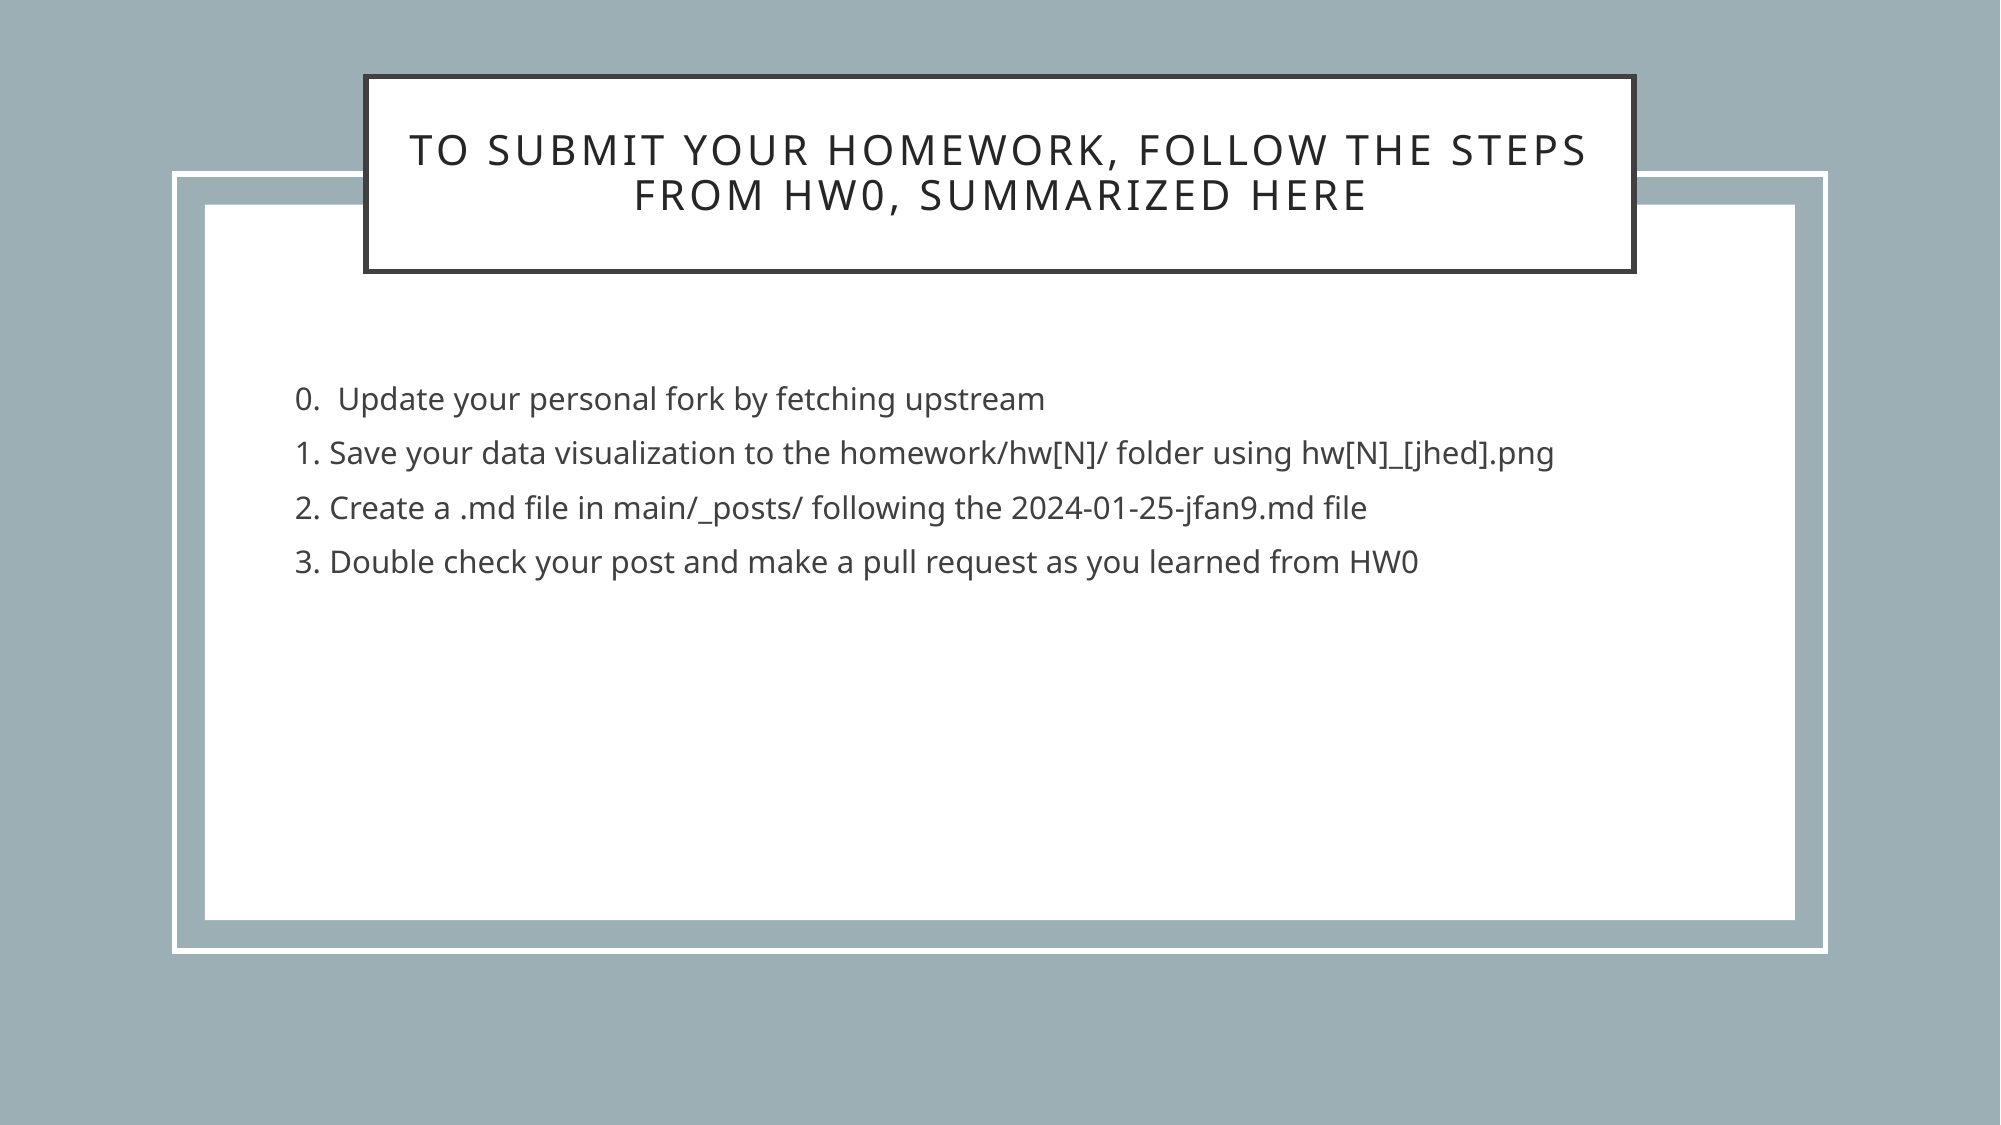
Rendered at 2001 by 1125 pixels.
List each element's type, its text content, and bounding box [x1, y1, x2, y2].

title To submit your homework, follow the steps from HW0, summarized here [363, 74, 1637, 274]
text_box [0, 0, 2000, 1125]
text_box [173, 173, 1827, 952]
list 0. Update your personal fork by fetching upstream 1. Save your data visualization to the homework/hw[N]/ folder using hw[N]_[jhed].png 2. Create a .md file in main/_posts/ following the 2024-01-25-jfan9.md file 3. Double check your post and make a pull request as you learned from HW0 [279, 375, 1721, 849]
